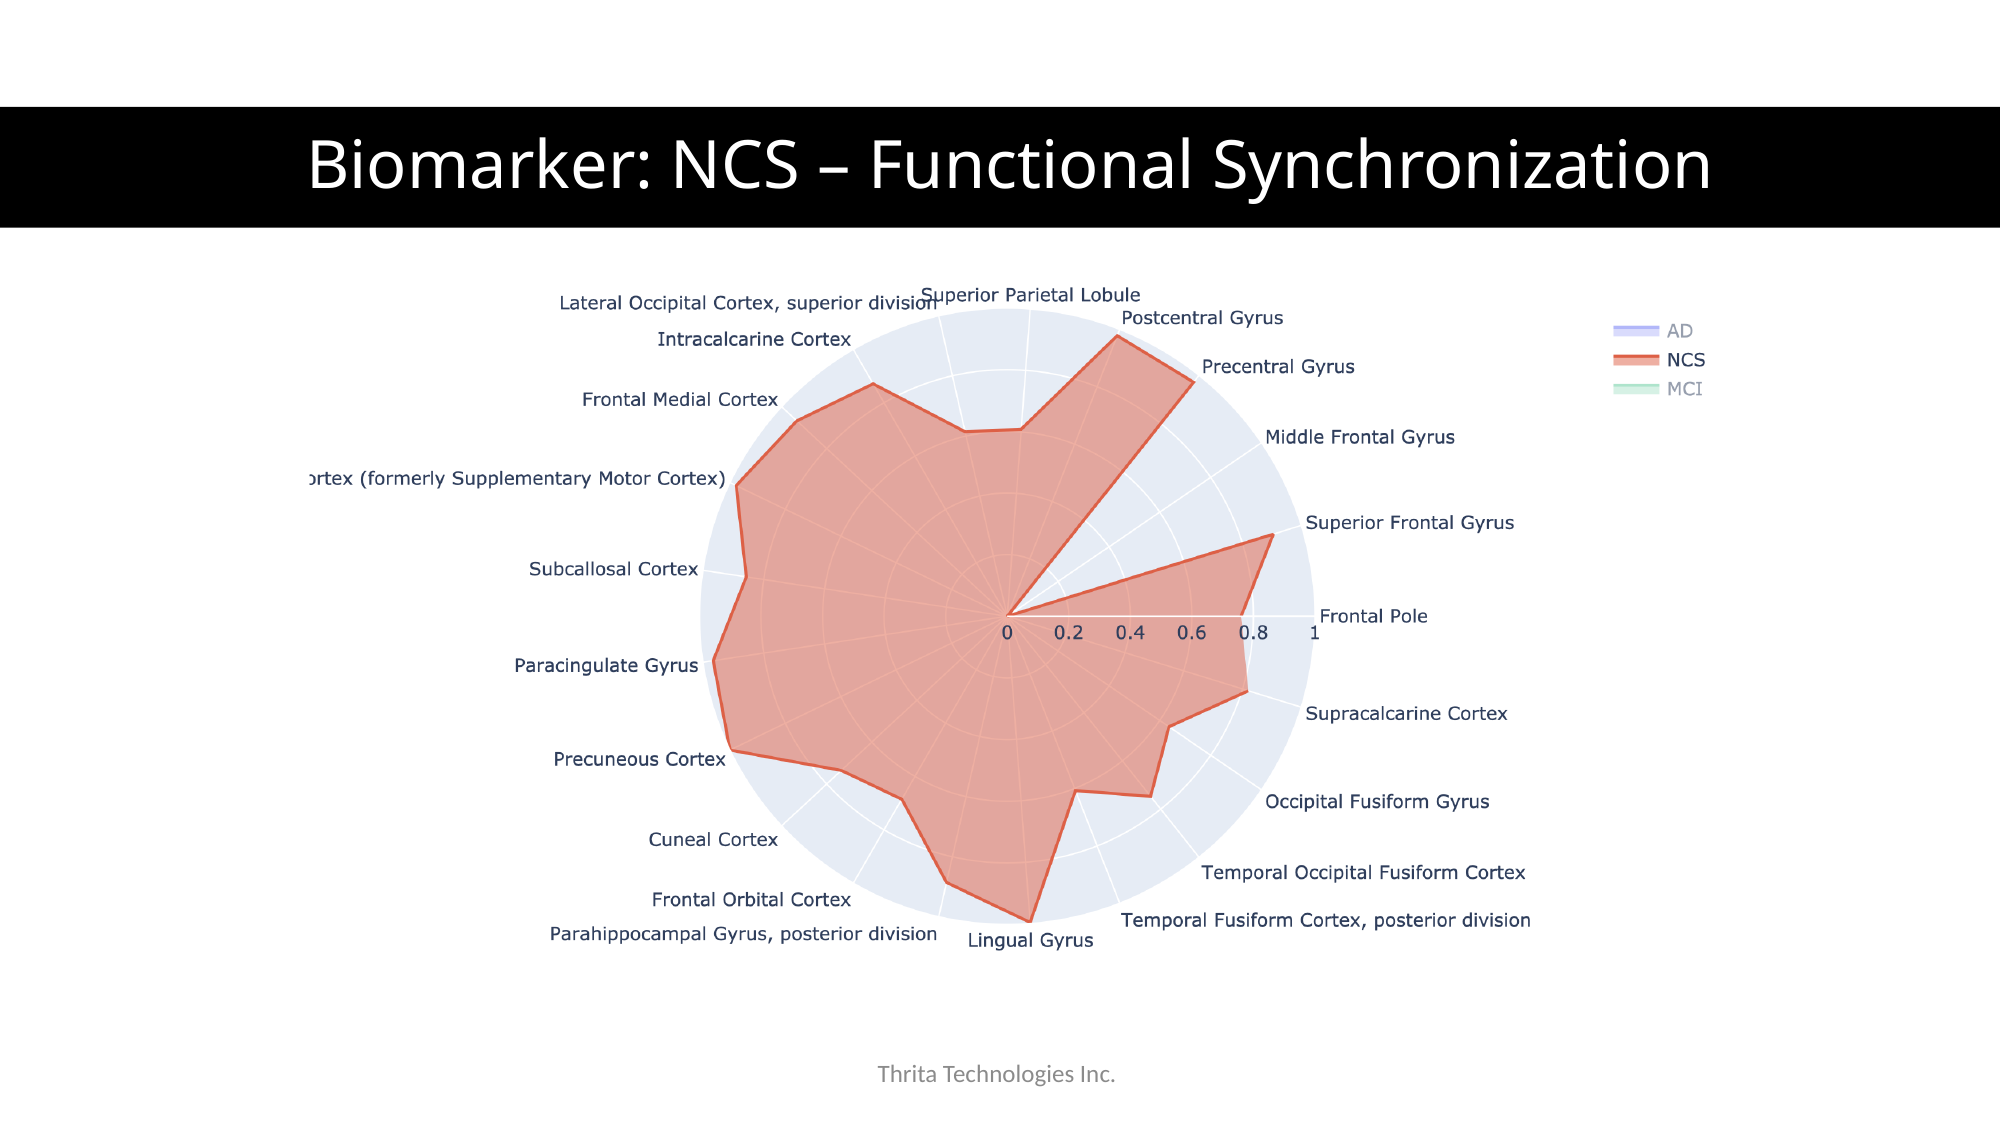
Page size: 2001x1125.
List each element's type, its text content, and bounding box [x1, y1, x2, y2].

text_box [0, 106, 2000, 229]
footer Thrita Technologies Inc. [662, 1042, 1338, 1103]
title Biomarker: NCS – Functional Synchronization [91, 105, 1931, 228]
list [279, 274, 1721, 996]
